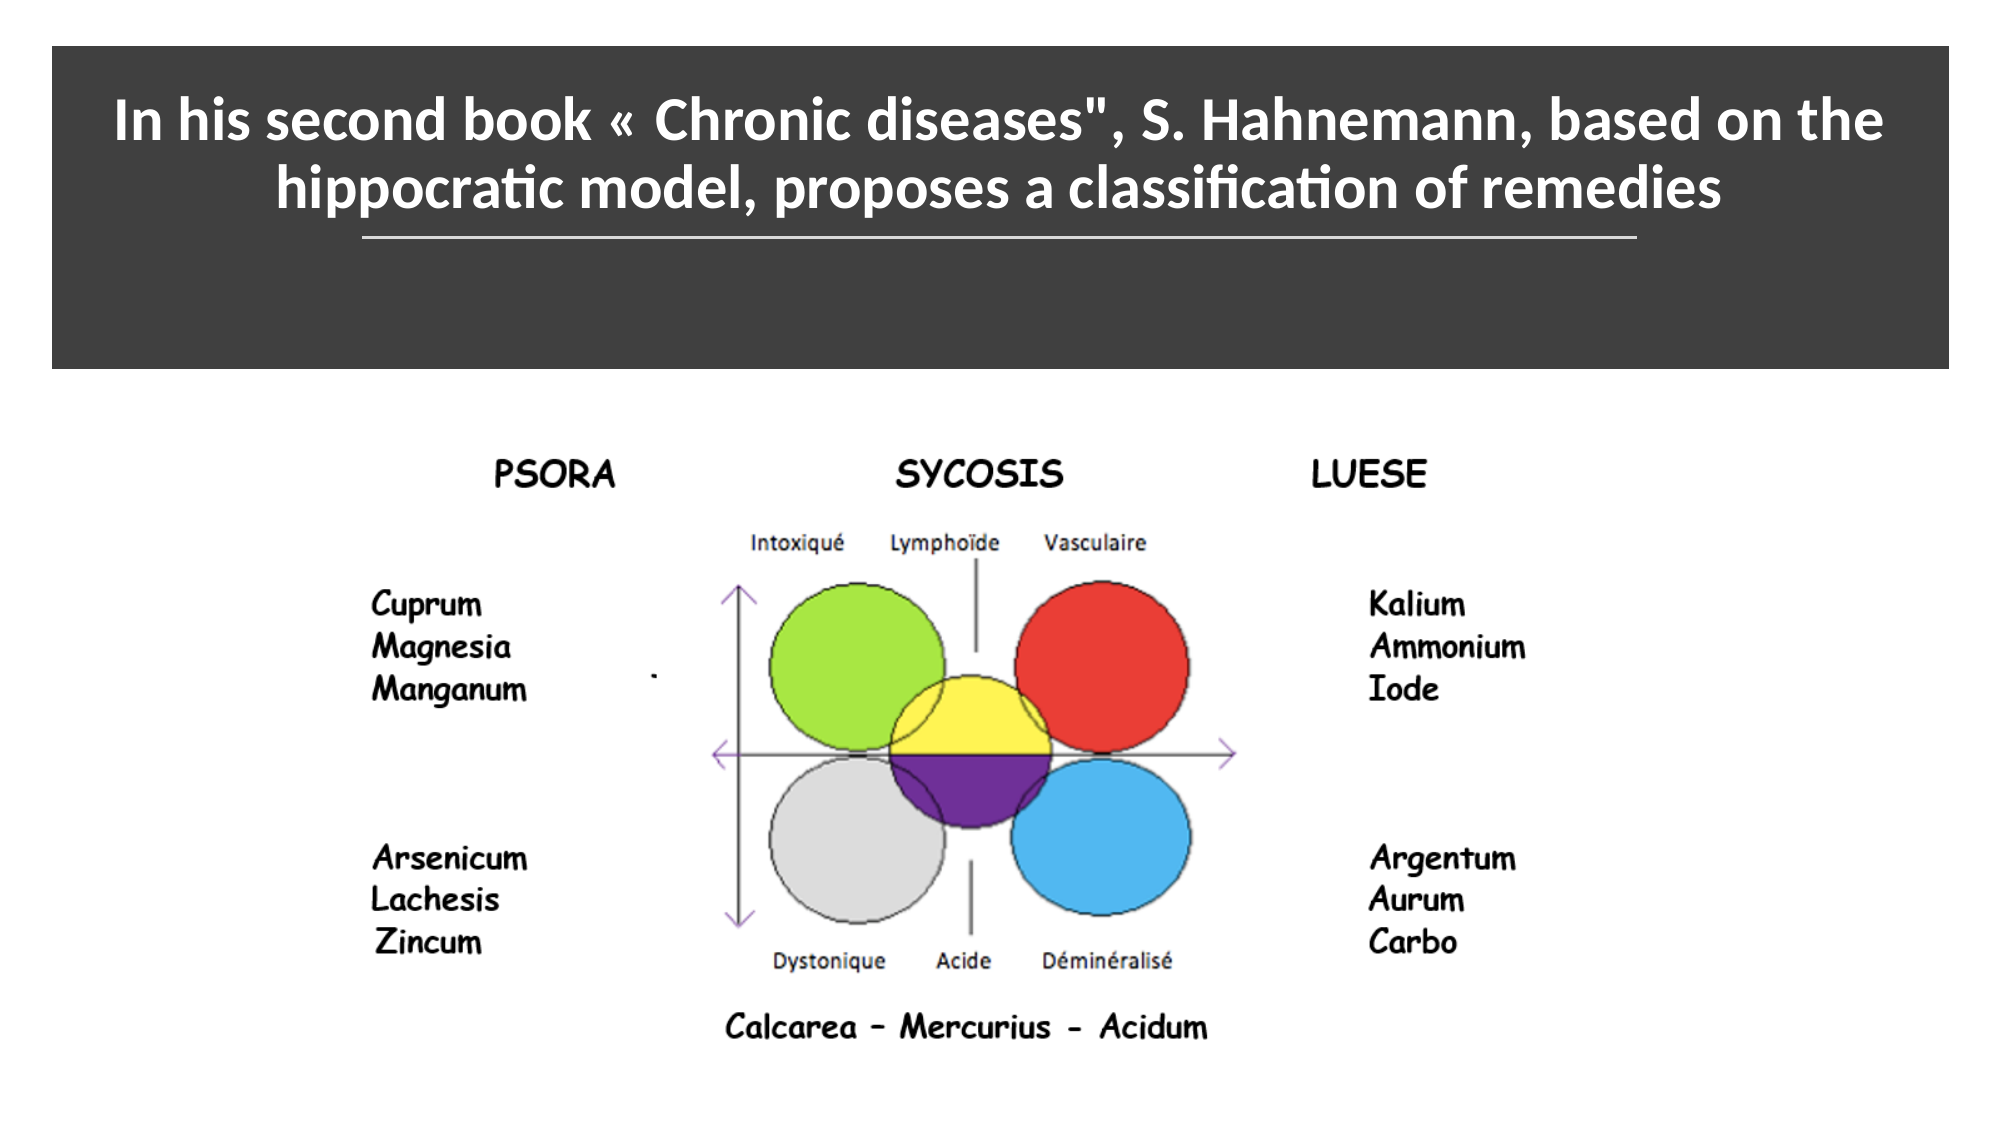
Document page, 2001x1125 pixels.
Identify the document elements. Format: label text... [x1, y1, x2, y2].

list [294, 378, 1640, 1070]
text_box [61, 55, 1939, 360]
title In his second book « Chronic diseases", S. Hahnemann, based on the hippocratic model, proposes a classification of remedies [86, 76, 1914, 230]
